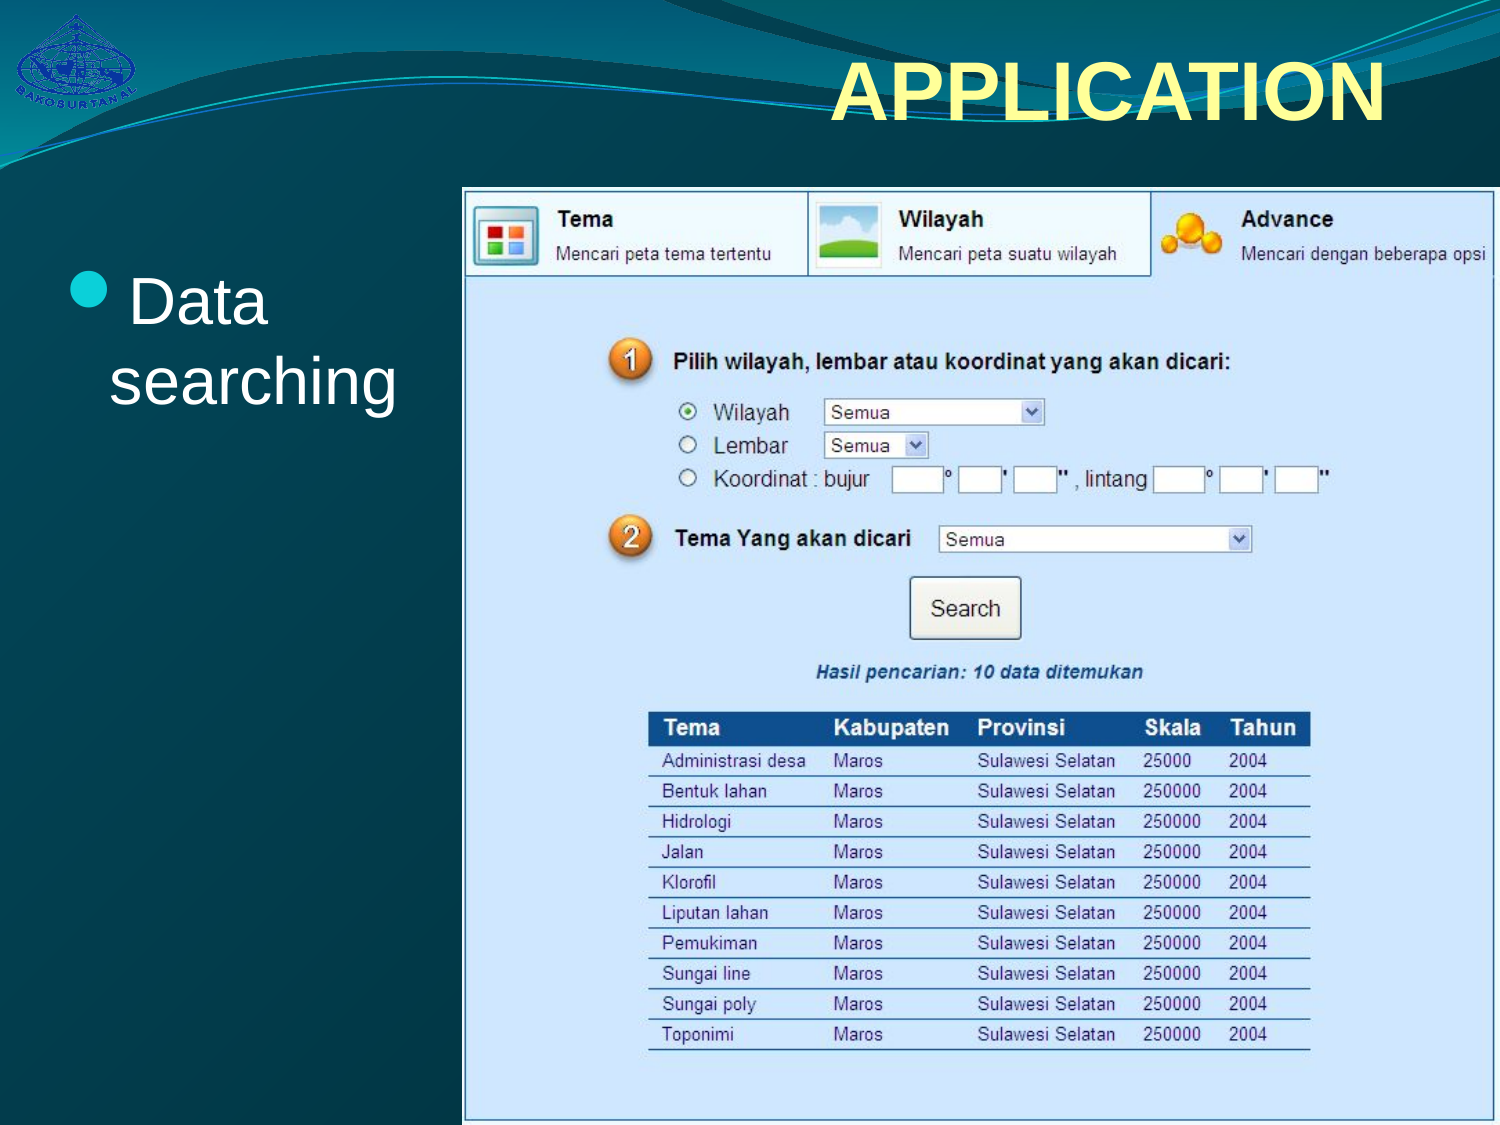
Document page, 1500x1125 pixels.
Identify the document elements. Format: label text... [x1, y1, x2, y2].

picture [463, 188, 1500, 1125]
list Data searching [49, 249, 438, 1038]
picture [14, 45, 138, 110]
picture [73, 34, 80, 41]
title APPLICATION [549, 24, 1388, 138]
picture [70, 51, 85, 56]
